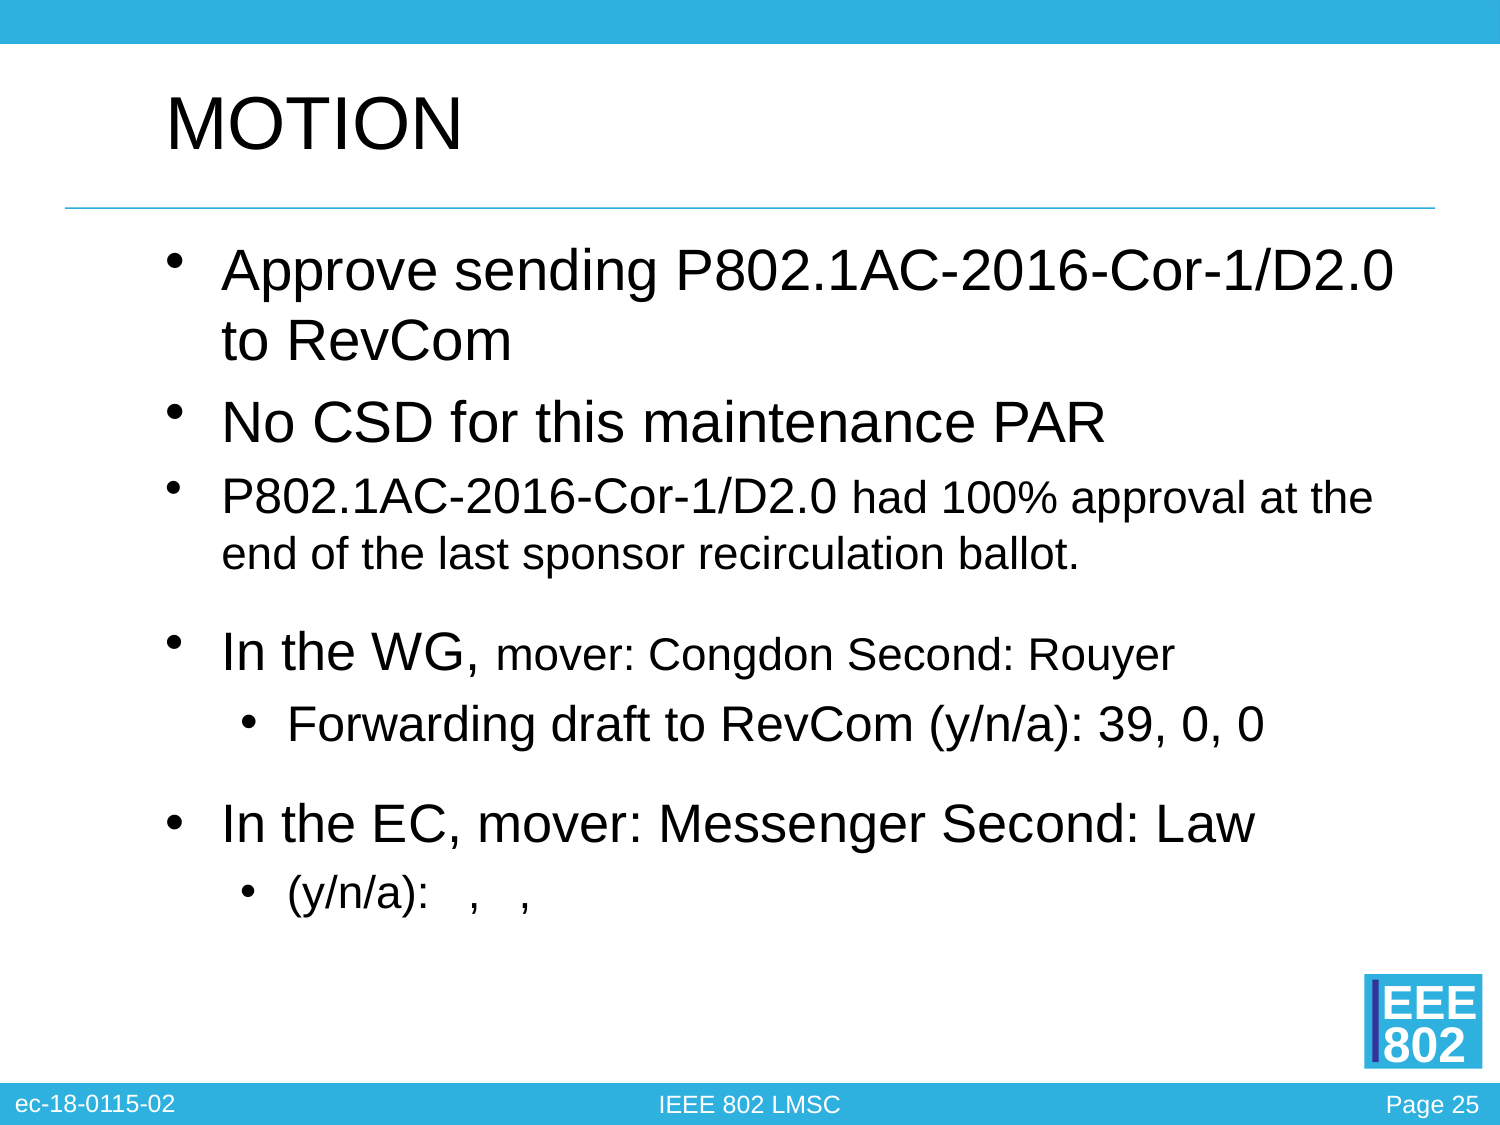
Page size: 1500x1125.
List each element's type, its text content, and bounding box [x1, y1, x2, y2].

title MOTION [150, 45, 1425, 196]
list Approve sending P802.1AC-2016-Cor-1/D2.0 to RevCom No CSD for this maintenance PAR P802.1AC-2016-Cor-1/D2.0 had 100% approval at the end of the last sponsor recirculation ballot. In the WG, mover: Congdon Second: Rouyer Forwarding draft to RevCom (y/n/a): 39, 0, 0 In the EC, mover: Messenger Second: Law (y/n/a): , , [150, 224, 1425, 1035]
